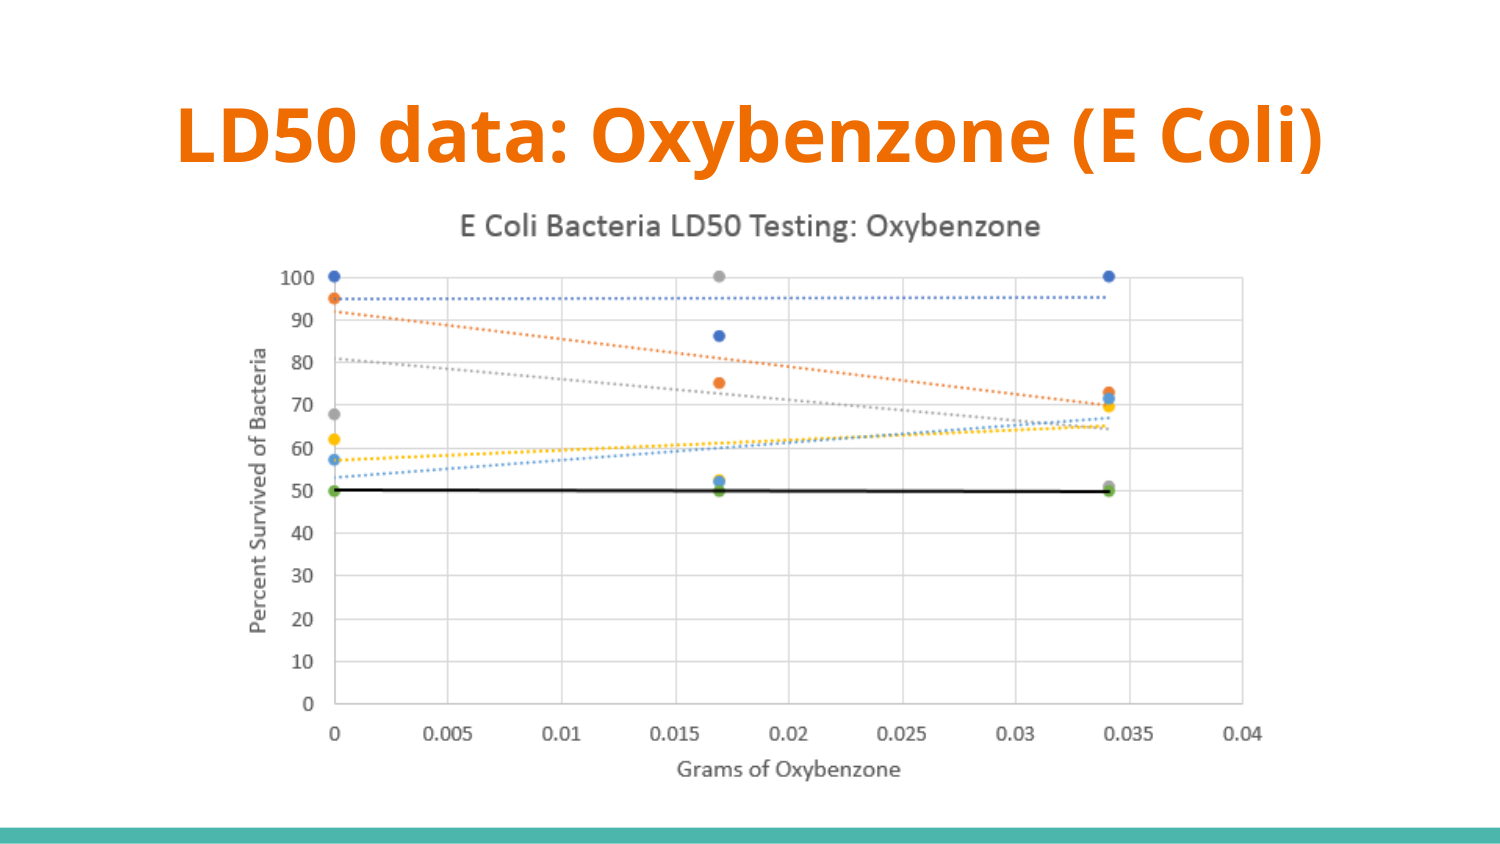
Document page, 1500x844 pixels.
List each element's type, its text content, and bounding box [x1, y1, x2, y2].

title LD50 data: Oxybenzone (E Coli) [51, 72, 1449, 189]
picture [214, 188, 1286, 813]
